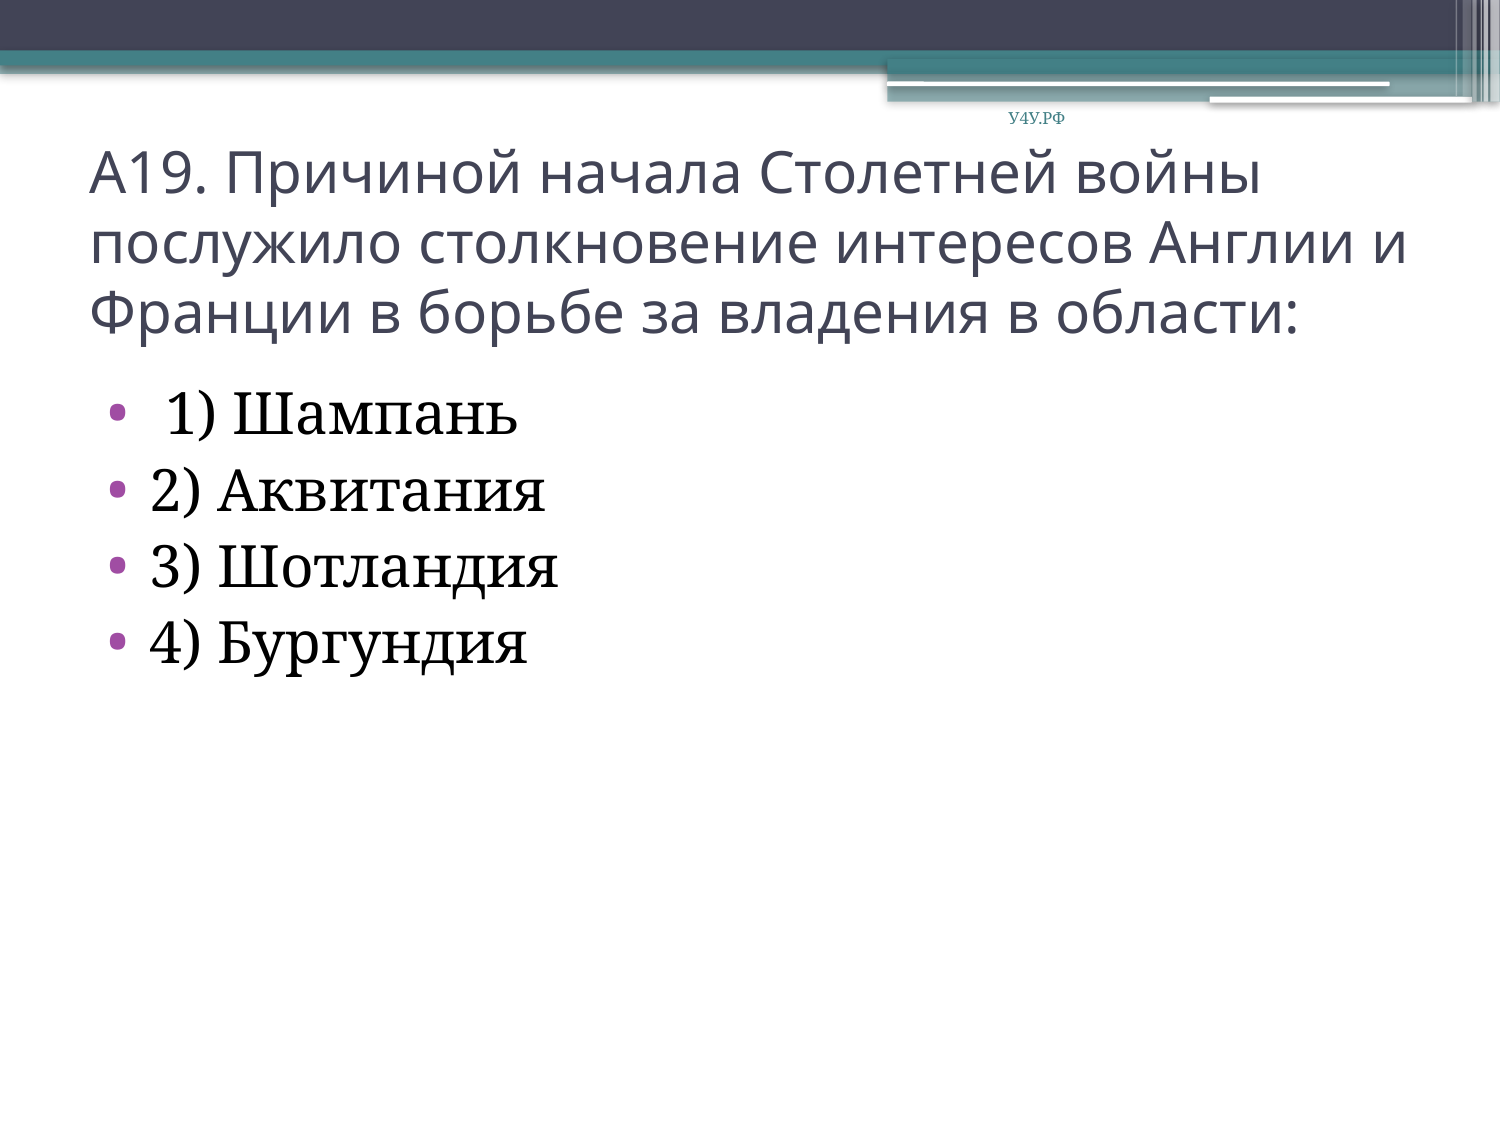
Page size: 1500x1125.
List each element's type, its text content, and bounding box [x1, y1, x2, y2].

list 1) Шампань 2) Аквитания 3) Шотландия 4) Бургундия [75, 368, 1425, 1079]
title А19. Причиной начала Столетней войны послужило столкновение интересов Англии и Франции в борьбе за владения в области: [75, 187, 1425, 363]
footer У4У.РФ [862, 100, 1080, 176]
